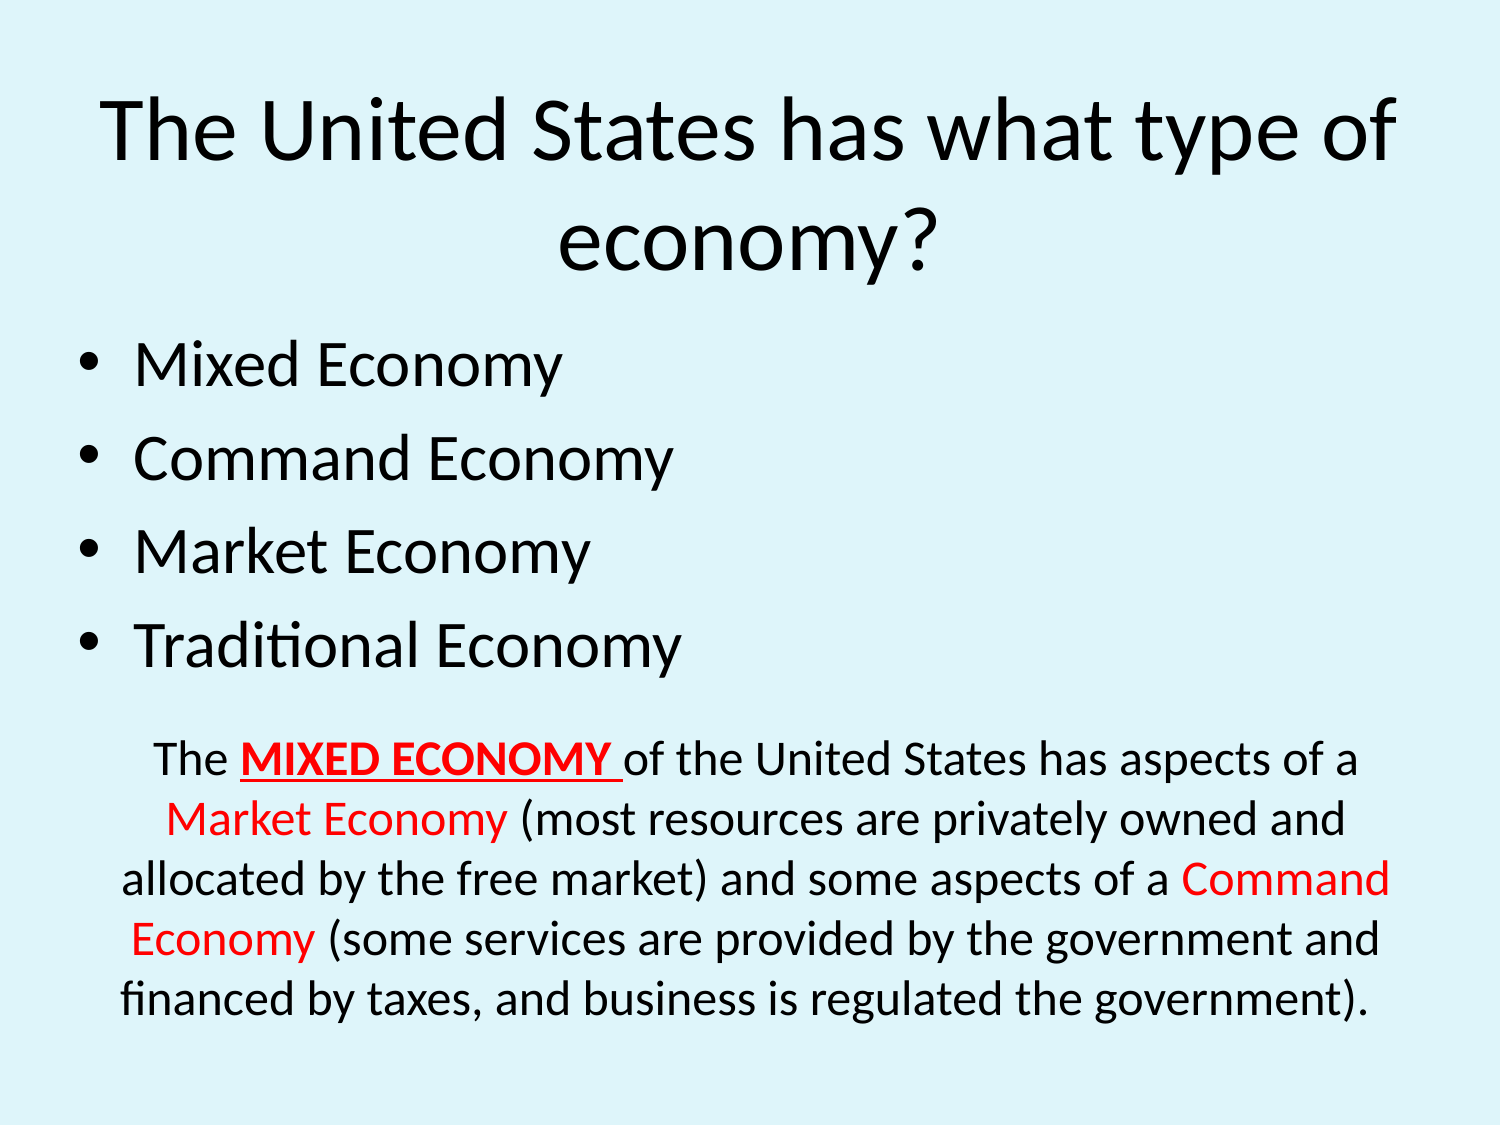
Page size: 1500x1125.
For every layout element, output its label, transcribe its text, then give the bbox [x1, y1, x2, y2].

list Mixed Economy Command Economy Market Economy Traditional Economy [62, 312, 1413, 880]
text_box The MIXED ECONOMY of the United States has aspects of a Market Economy (most resources are privately owned and allocated by the free market) and some aspects of a Command Economy (some services are provided by the government and financed by taxes, and business is regulated the government). [74, 717, 1438, 1033]
title The United States has what type of economy? [75, 45, 1425, 313]
